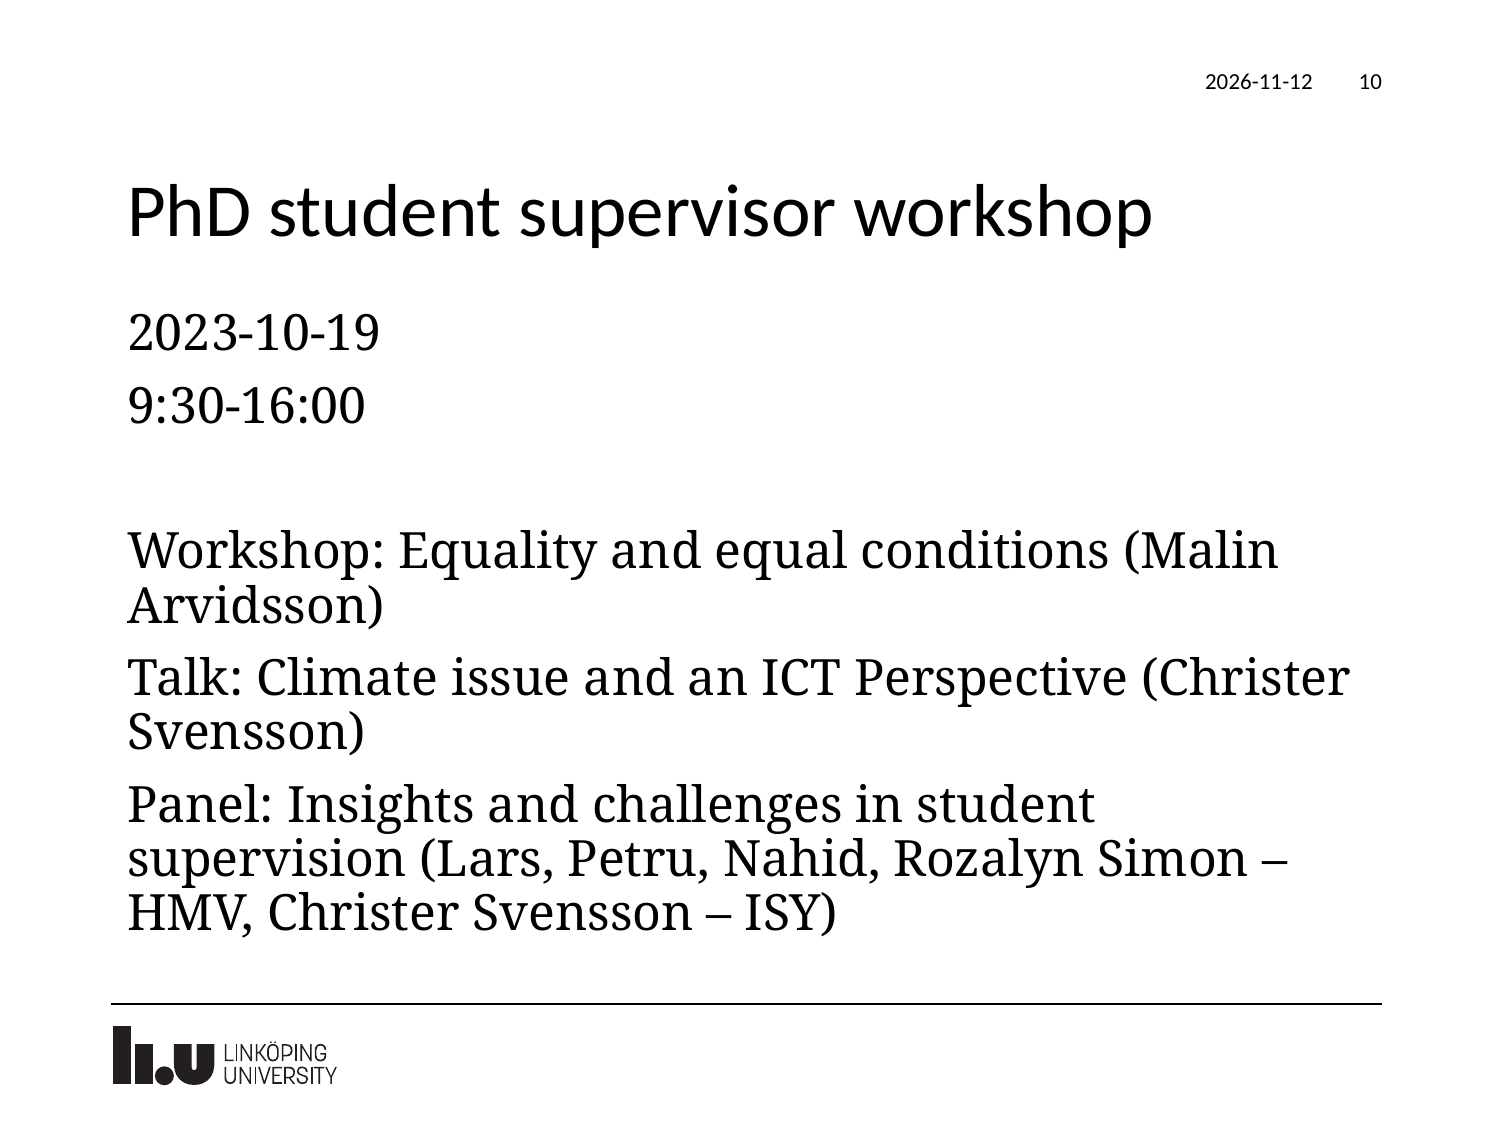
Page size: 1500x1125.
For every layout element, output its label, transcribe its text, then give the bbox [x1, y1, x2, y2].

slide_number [1092, 59, 1306, 103]
list 2023-10-19 9:30-16:00 Workshop: Equality and equal conditions (Malin Arvidsson) Talk: Climate issue and an ICT Perspective (Christer Svensson) Panel: Insights and challenges in student supervision (Lars, Petru, Nahid, Rozalyn Simon – HMV, Christer Svensson – ISY) [112, 300, 1382, 968]
slide_number 10 [1306, 59, 1397, 103]
title PhD student supervisor workshop [112, 163, 1382, 300]
